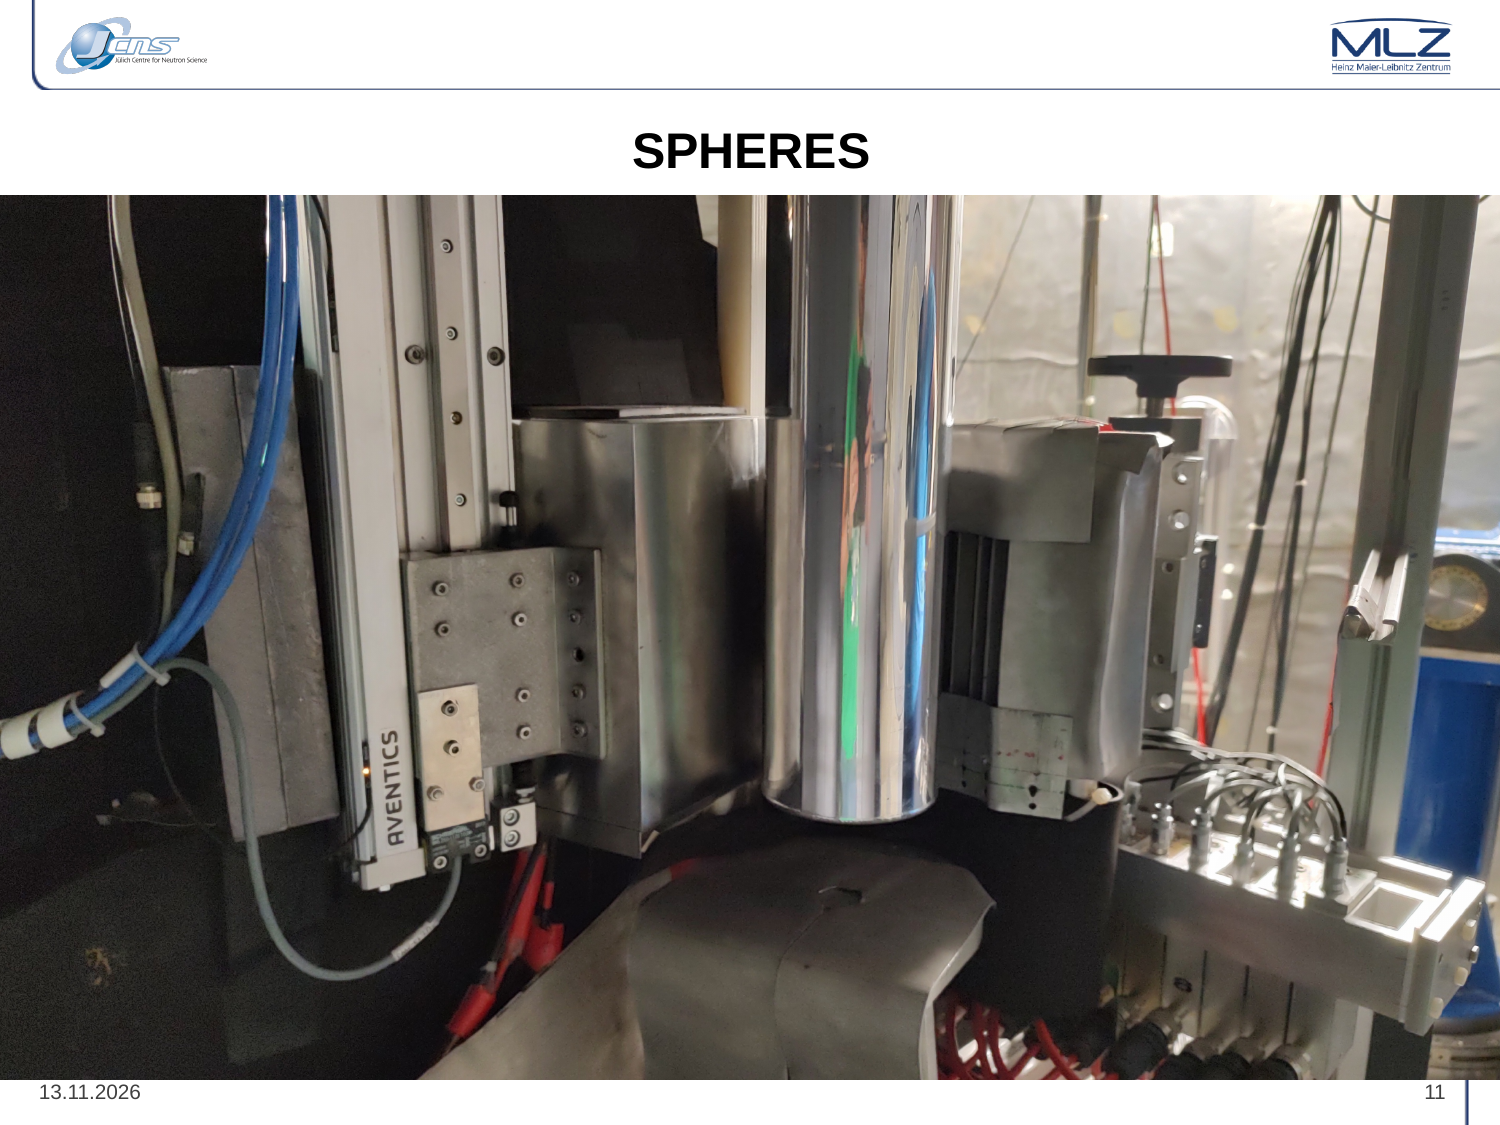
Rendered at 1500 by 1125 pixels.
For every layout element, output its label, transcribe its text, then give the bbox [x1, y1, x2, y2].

picture [1328, 16, 1453, 75]
picture [0, 195, 1500, 1080]
slide_number 11 [1338, 1088, 1461, 1117]
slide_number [23, 1088, 180, 1117]
title SPHERES [33, 111, 1470, 193]
